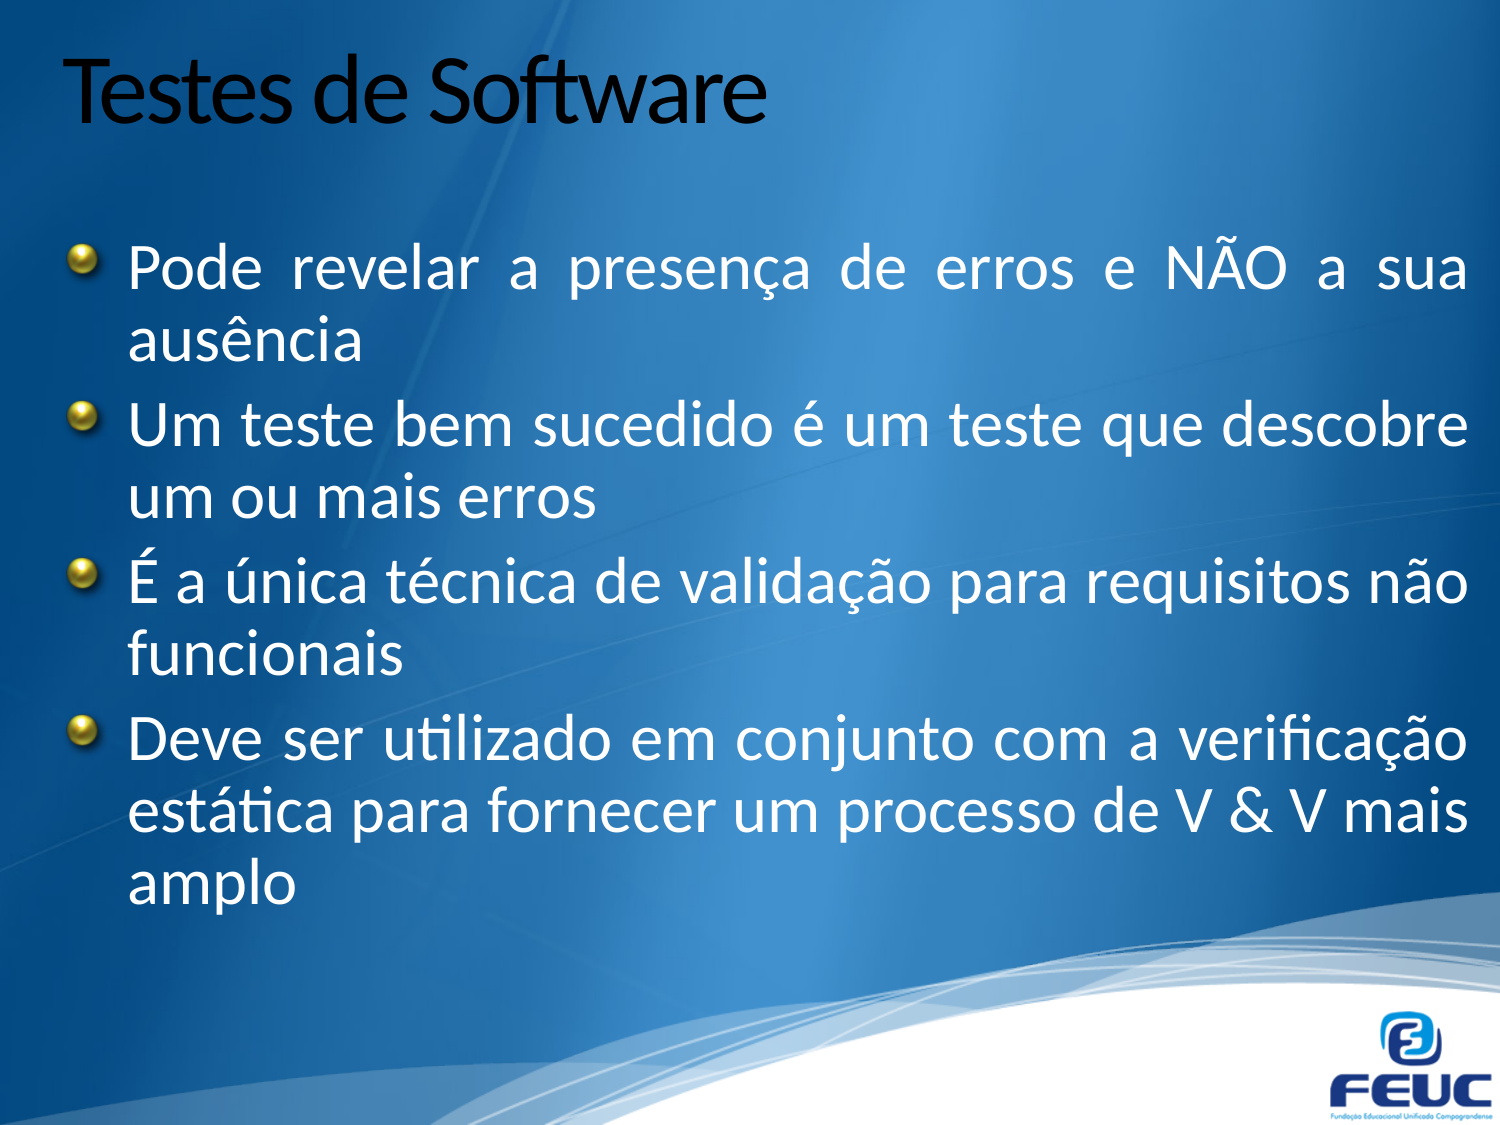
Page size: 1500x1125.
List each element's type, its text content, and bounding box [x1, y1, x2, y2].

list Pode revelar a presença de erros e NÃO a sua ausência Um teste bem sucedido é um teste que descobre um ou mais erros É a única técnica de validação para requisitos não funcionais Deve ser utilizado em conjunto com a verificação estática para fornecer um processo de V & V mais amplo [62, 231, 1471, 935]
picture [0, 0, 1500, 1125]
title Testes de Software [62, 37, 1438, 147]
